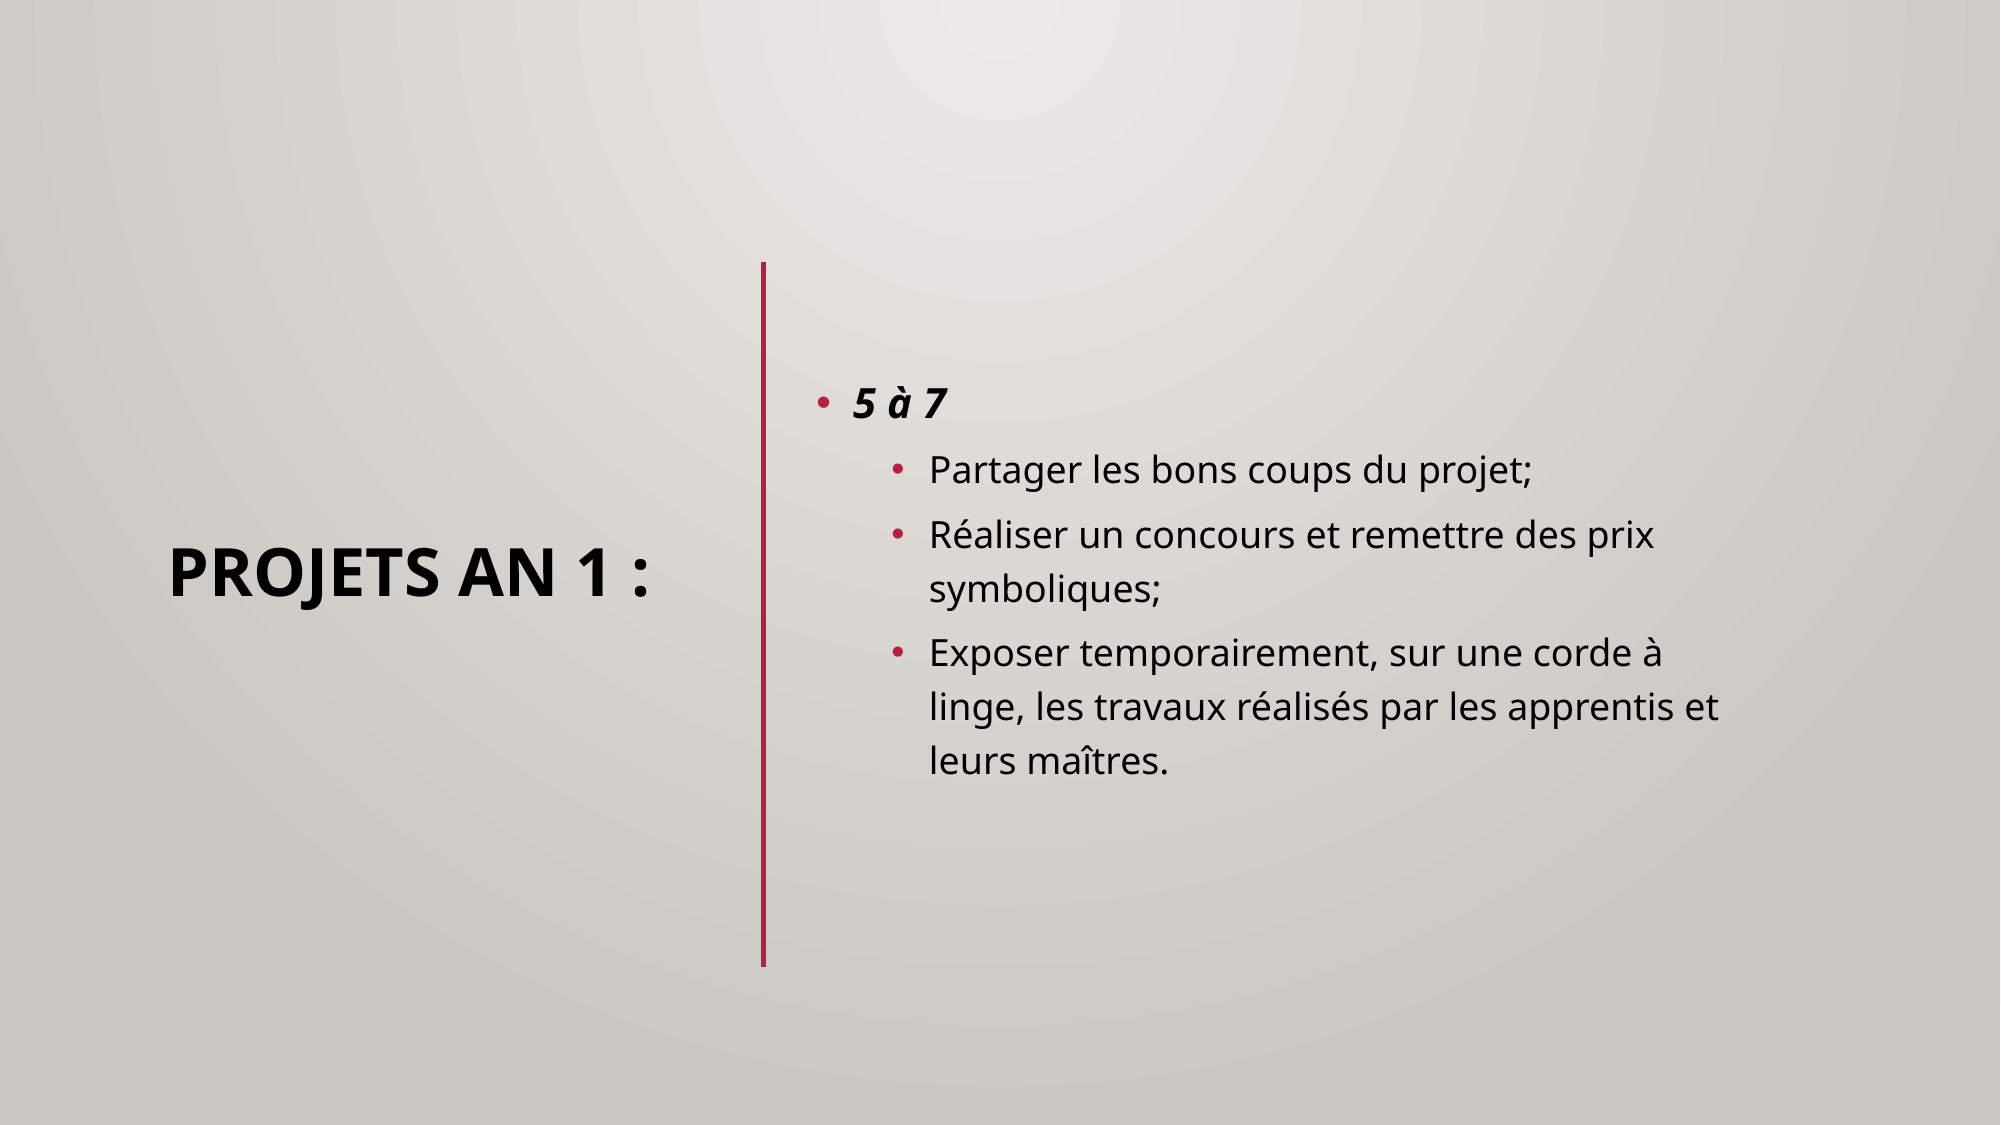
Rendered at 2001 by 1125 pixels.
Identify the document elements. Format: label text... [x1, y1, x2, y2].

title Projets An 1 : [152, 262, 726, 968]
text_box [0, 0, 2000, 1125]
list 5 à 7 Partager les bons coups du projet; Réaliser un concours et remettre des prix symboliques; Exposer temporairement, sur une corde à linge, les travaux réalisés par les apprentis et leurs maîtres. [801, 262, 1814, 968]
